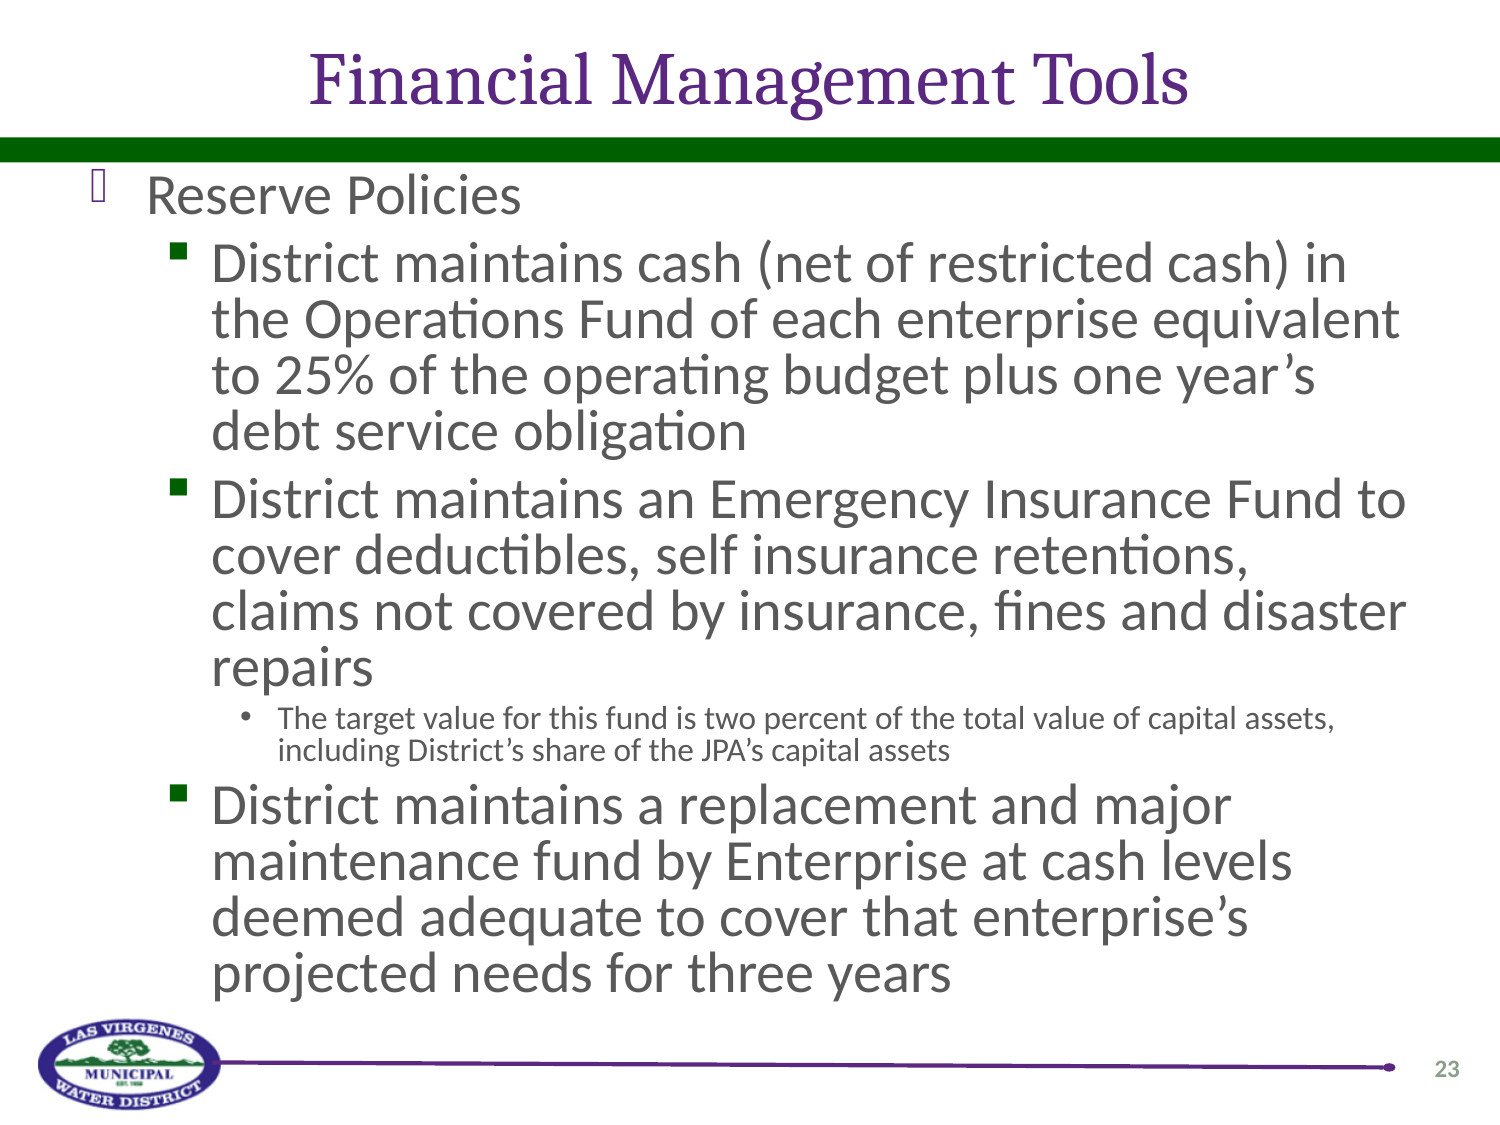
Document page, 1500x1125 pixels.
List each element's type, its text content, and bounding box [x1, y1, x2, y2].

slide_number 23 [1400, 1037, 1475, 1098]
list Reserve Policies District maintains cash (net of restricted cash) in the Operations Fund of each enterprise equivalent to 25% of the operating budget plus one year’s debt service obligation District maintains an Emergency Insurance Fund to cover deductibles, self insurance retentions, claims not covered by insurance, fines and disaster repairs The target value for this fund is two percent of the total value of capital assets, including District’s share of the JPA’s capital assets District maintains a replacement and major maintenance fund by Enterprise at cash levels deemed adequate to cover that enterprise’s projected needs for three years [75, 162, 1425, 1005]
title Financial Management Tools [75, 24, 1425, 125]
picture [37, 1012, 224, 1113]
